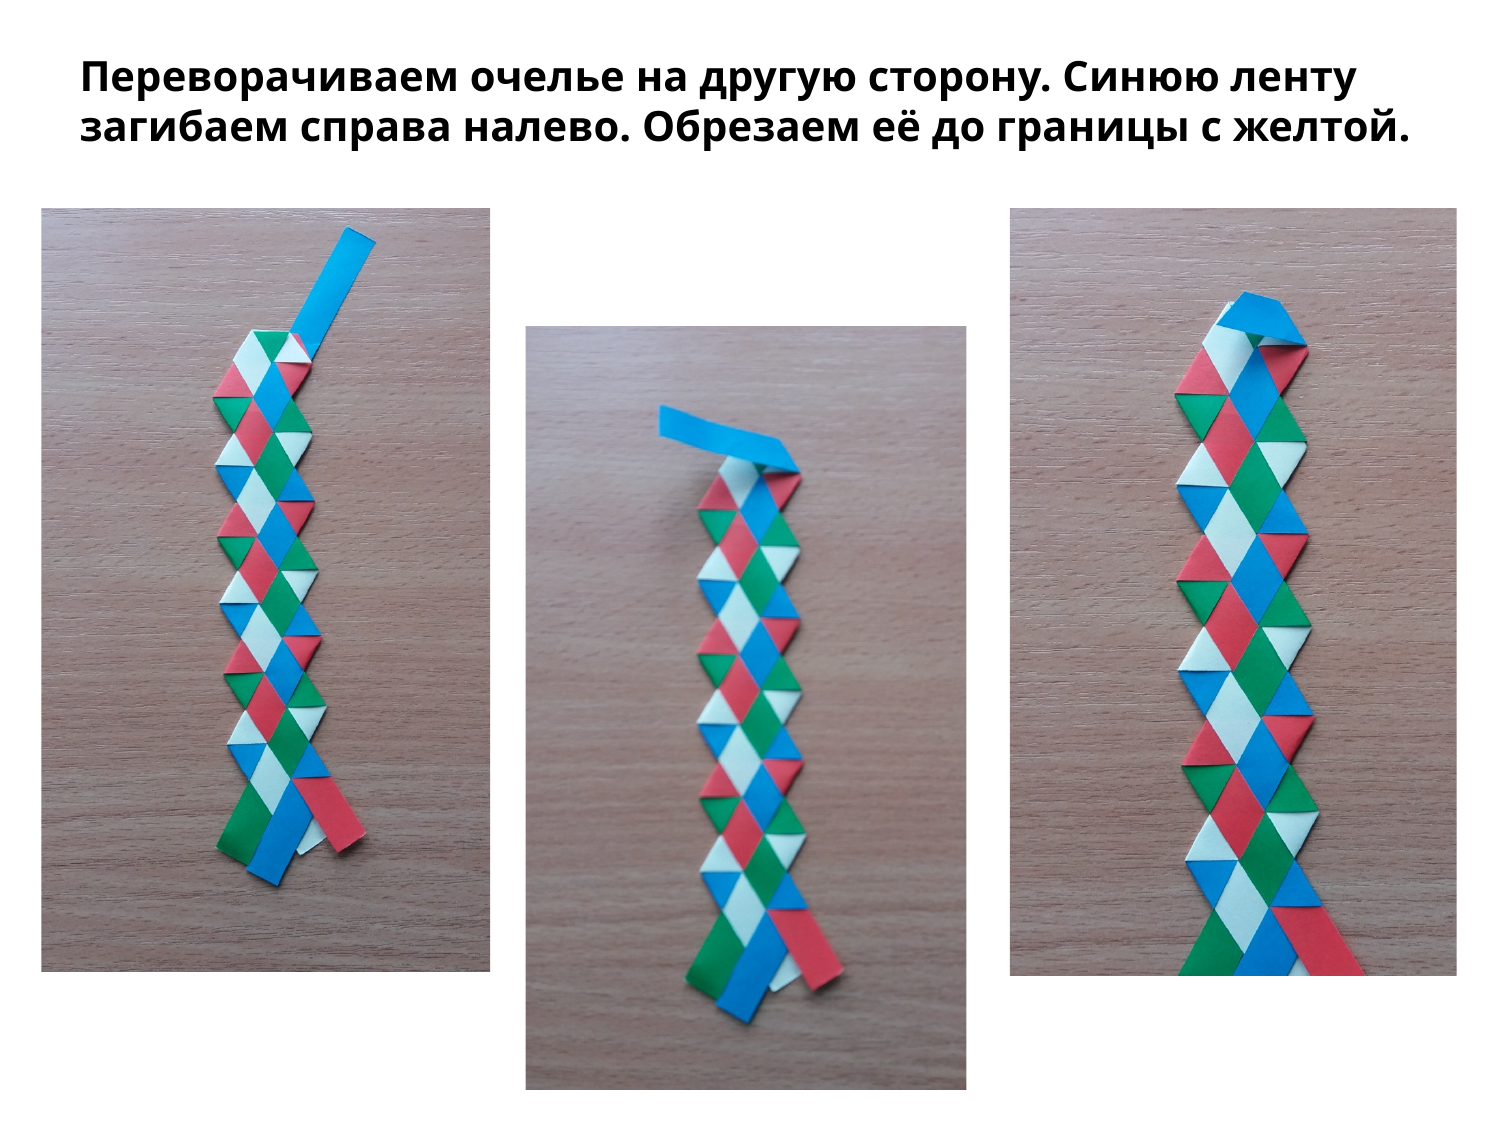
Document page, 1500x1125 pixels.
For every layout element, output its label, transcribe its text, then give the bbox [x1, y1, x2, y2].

picture [1009, 207, 1457, 977]
picture [525, 326, 967, 1090]
picture [41, 207, 491, 972]
text_box Переворачиваем очелье на другую сторону. Синюю ленту загибаем справа налево. Обрезаем её до границы с желтой. [64, 42, 1447, 158]
